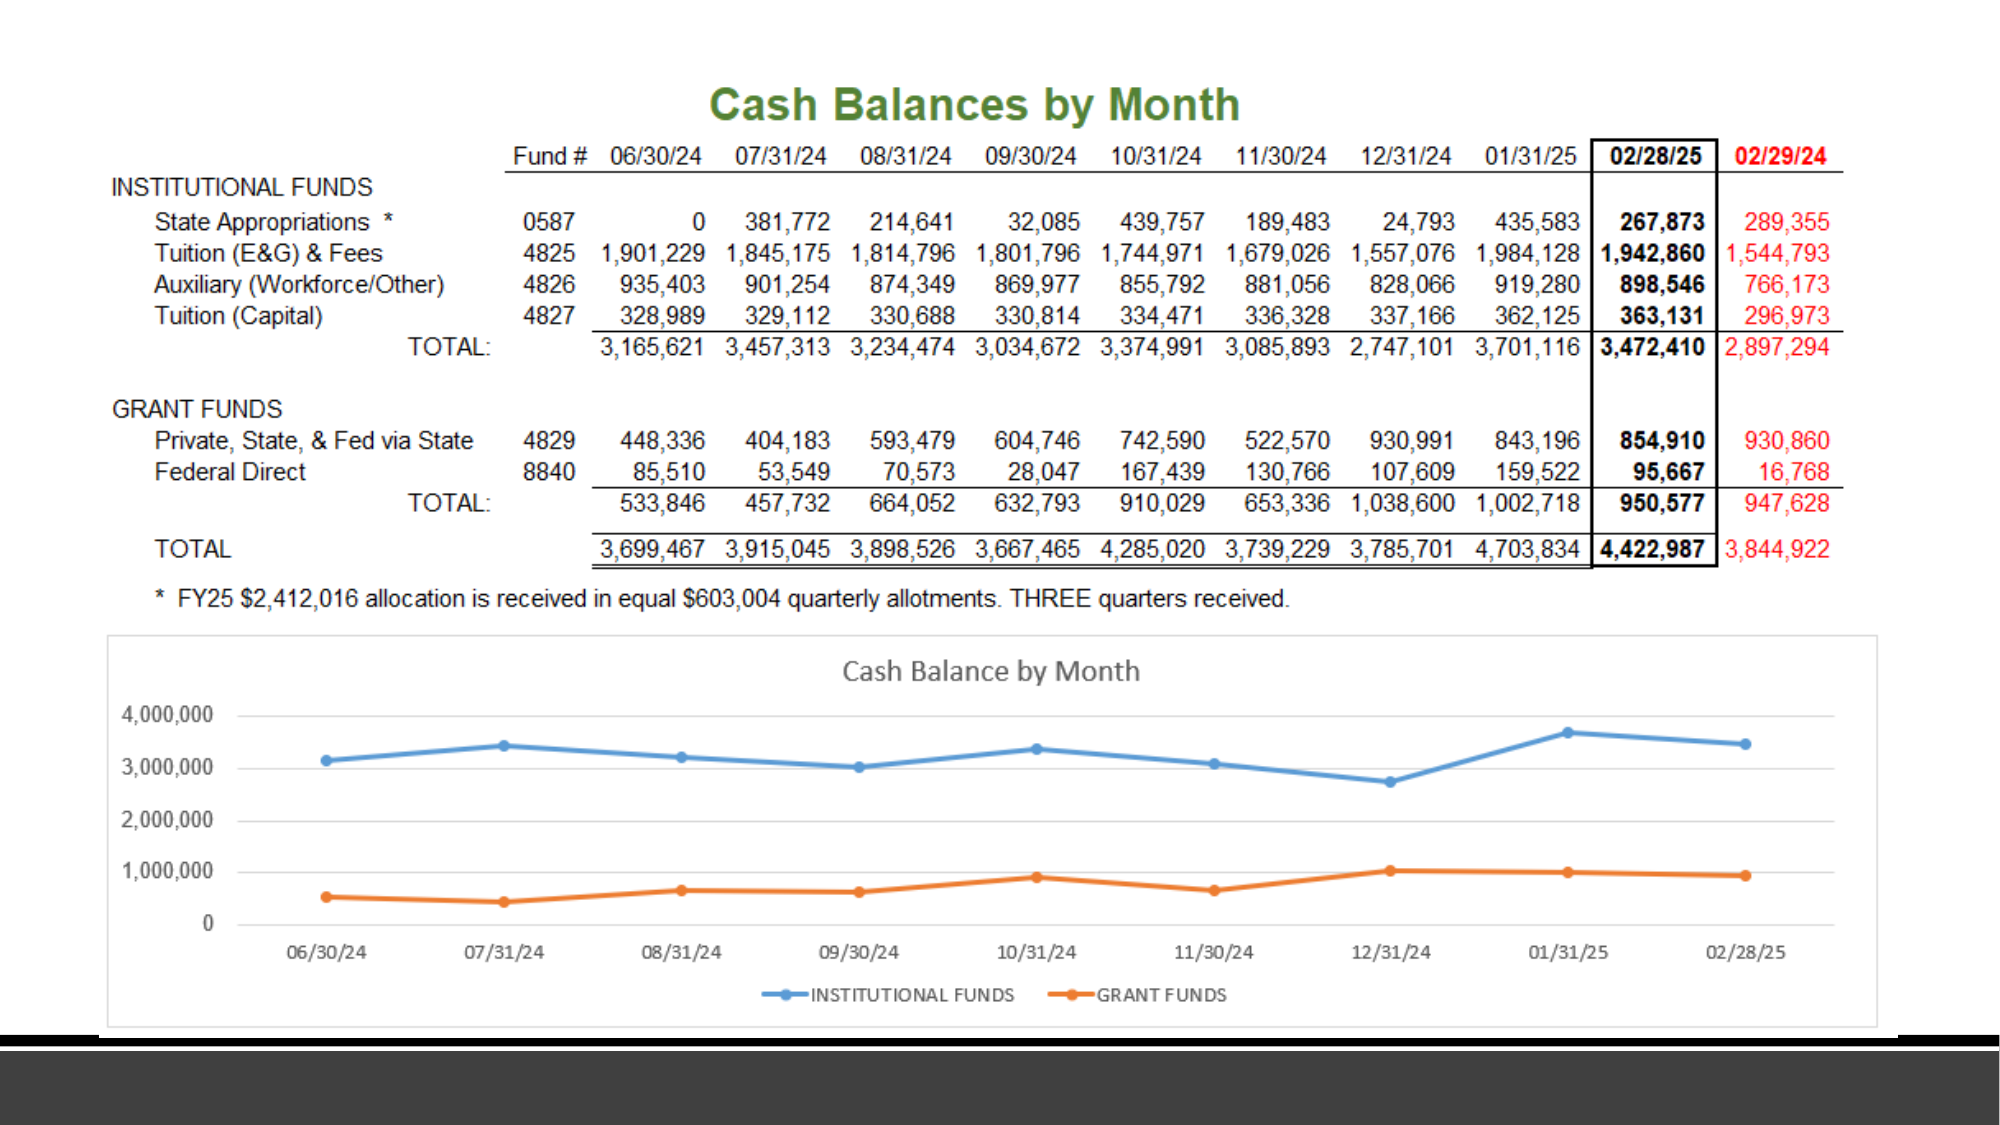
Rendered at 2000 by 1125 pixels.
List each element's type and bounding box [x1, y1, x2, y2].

picture [99, 85, 1898, 1038]
